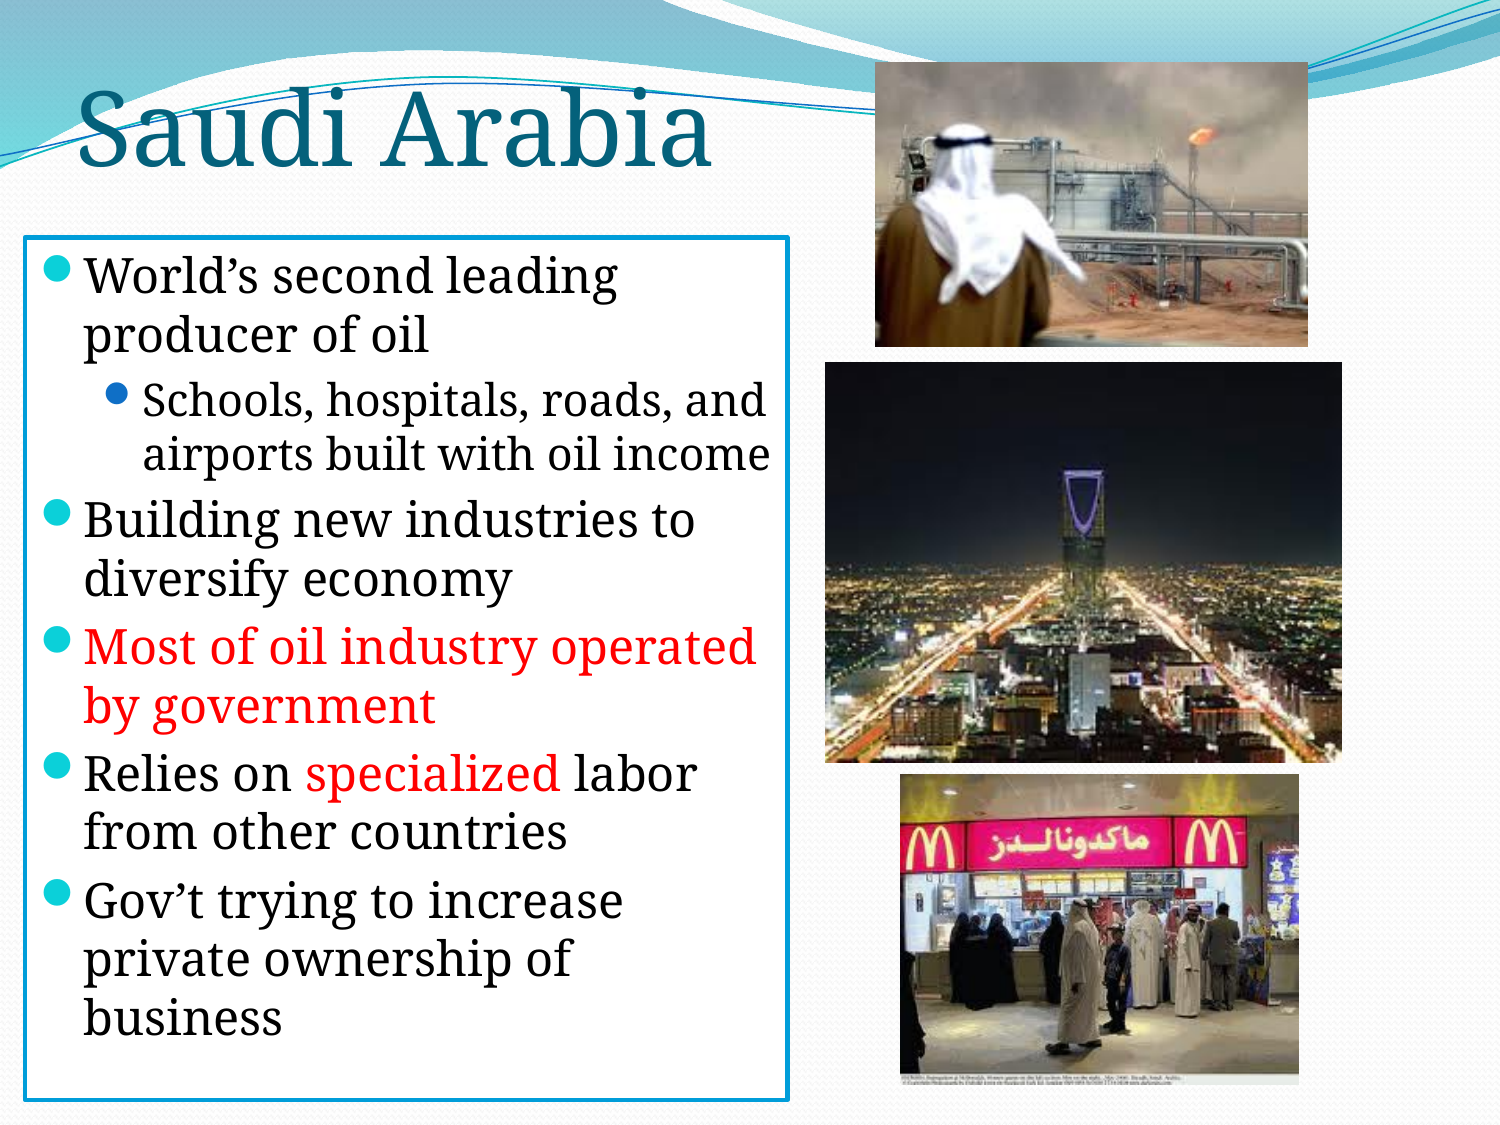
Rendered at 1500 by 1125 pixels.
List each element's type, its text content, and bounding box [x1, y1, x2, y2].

title Saudi Arabia [75, 0, 1425, 188]
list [874, 62, 1309, 348]
picture [899, 774, 1299, 1085]
picture [824, 362, 1342, 763]
list World’s second leading producer of oil Schools, hospitals, roads, and airports built with oil income Building new industries to diversify economy Most of oil industry operated by government Relies on specialized labor from other countries Gov’t trying to increase private ownership of business [23, 235, 790, 1102]
